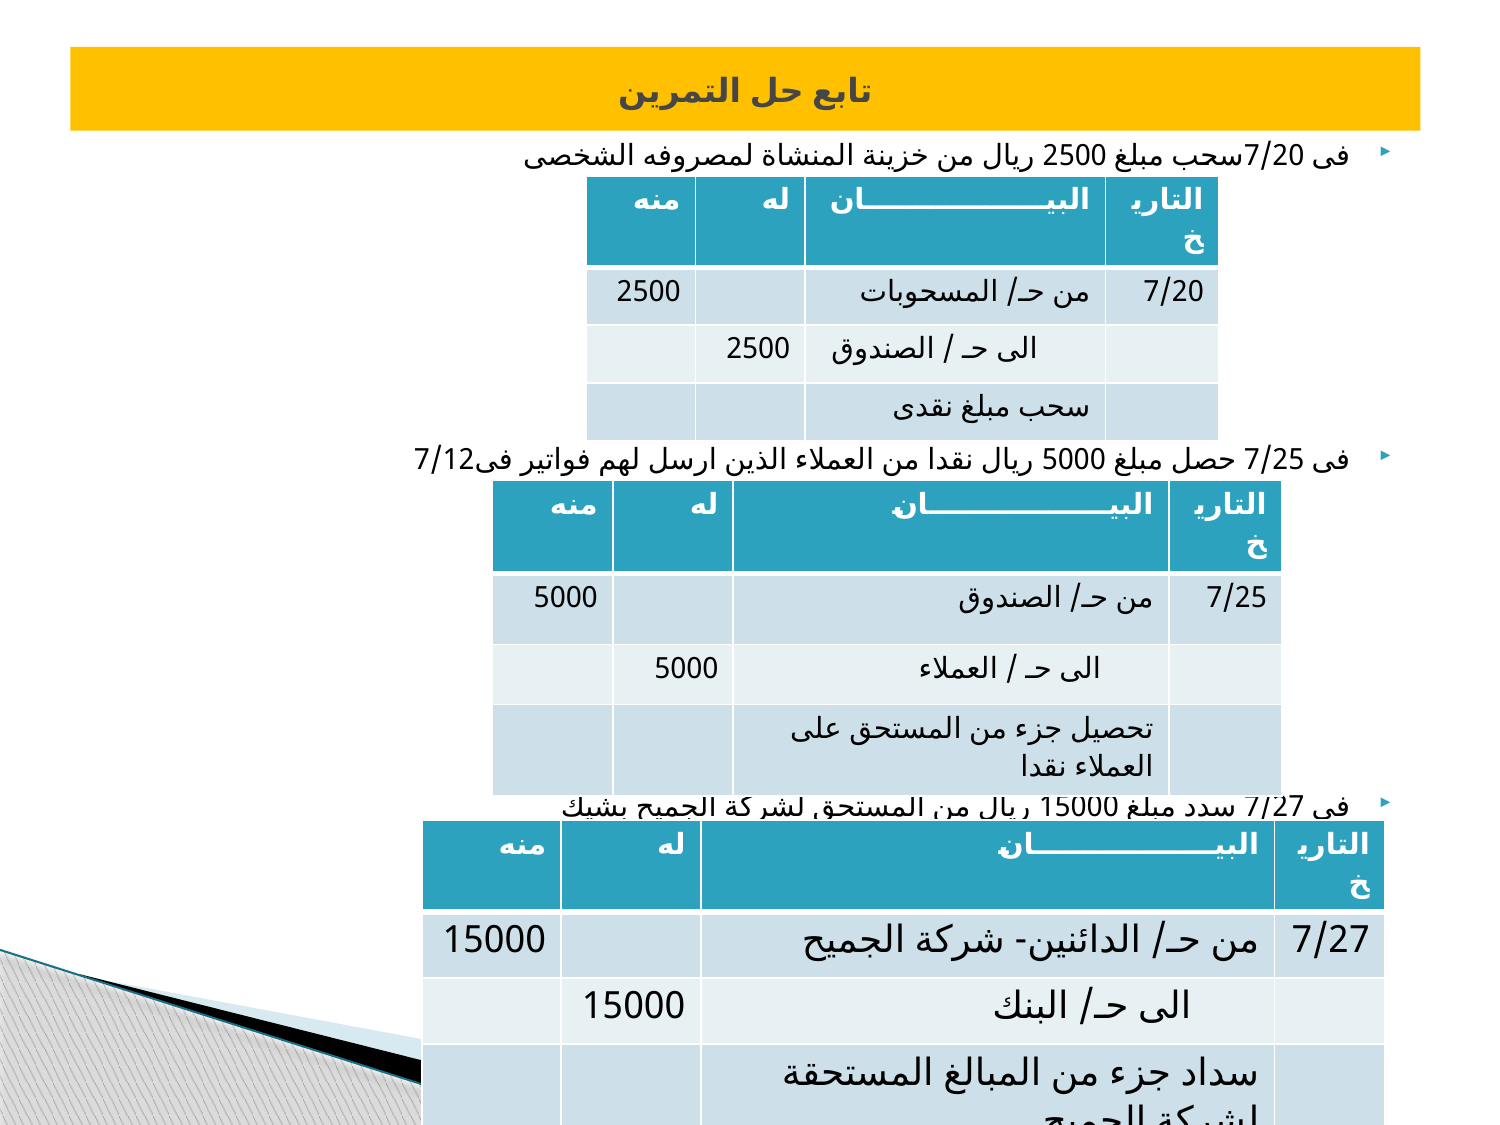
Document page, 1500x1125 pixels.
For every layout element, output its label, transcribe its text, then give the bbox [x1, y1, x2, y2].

table_header البيــــــــــــــــــان [734, 481, 1168, 571]
table_header منه [423, 821, 560, 909]
table_cell [696, 270, 804, 324]
table_cell من حـ/ الصندوق [734, 576, 1168, 644]
table_cell الى حـ/ البنك [702, 979, 1274, 1043]
table_header البيــــــــــــــــــان [702, 821, 1274, 909]
table_cell [614, 576, 732, 644]
table_header منه [493, 481, 612, 571]
table_cell 2500 [587, 270, 695, 324]
table_cell 15000 [423, 915, 560, 977]
table_cell [423, 979, 560, 1043]
table_cell 15000 [562, 979, 700, 1043]
table_header له [614, 481, 732, 571]
title تابع حل التمرين [70, 46, 1421, 131]
table_cell من حـ/ الدائنين- شركة الجميح [702, 915, 1274, 977]
table_cell [614, 705, 732, 795]
table_cell سحب مبلغ نقدى [806, 384, 1105, 440]
table_cell [1170, 645, 1281, 704]
table_cell [1275, 1045, 1384, 1125]
table_header له [562, 821, 700, 909]
table_cell 7/27 [1275, 915, 1384, 977]
table_cell [1106, 326, 1218, 382]
table_header التاريخ [1106, 177, 1218, 265]
table_cell [1106, 384, 1218, 440]
table_cell 5000 [493, 576, 612, 644]
table_cell [696, 384, 804, 440]
table_cell [587, 384, 695, 440]
table_cell [1170, 705, 1281, 795]
table_cell الى حـ / الصندوق [806, 326, 1105, 382]
table_cell [587, 326, 695, 382]
table_cell 2500 [696, 326, 804, 382]
table_cell [1275, 979, 1384, 1043]
table_cell تحصيل جزء من المستحق على العملاء نقدا [734, 705, 1168, 795]
table_header التاريخ [1170, 481, 1281, 571]
list فى 7/20سحب مبلغ 2500 ريال من خزينة المنشاة لمصروفه الشخصى فى 7/25 حصل مبلغ 5000 ريال نقدا من العملاء الذين ارسل لهم فواتير فى7/12 فى 7/27 سدد مبلغ 15000 ريال من المستحق لشركة الجميح بشيك [75, 128, 1425, 1090]
table_cell الى حـ / العملاء [734, 645, 1168, 704]
table_cell 7/20 [1106, 270, 1218, 324]
table_header البيــــــــــــــــــان [806, 177, 1105, 265]
table_cell [493, 645, 612, 704]
table_header التاريخ [1275, 821, 1384, 909]
table_cell من حـ/ المسحوبات [806, 270, 1105, 324]
table_cell 5000 [614, 645, 732, 704]
table_cell 7/25 [1170, 576, 1281, 644]
table_header منه [587, 177, 695, 265]
table_header له [696, 177, 804, 265]
table_cell [562, 1045, 700, 1125]
table_cell [423, 1045, 560, 1125]
table_cell سداد جزء من المبالغ المستحقة لشركة الجميح [702, 1045, 1274, 1125]
table_cell [493, 705, 612, 795]
table_cell [562, 915, 700, 977]
